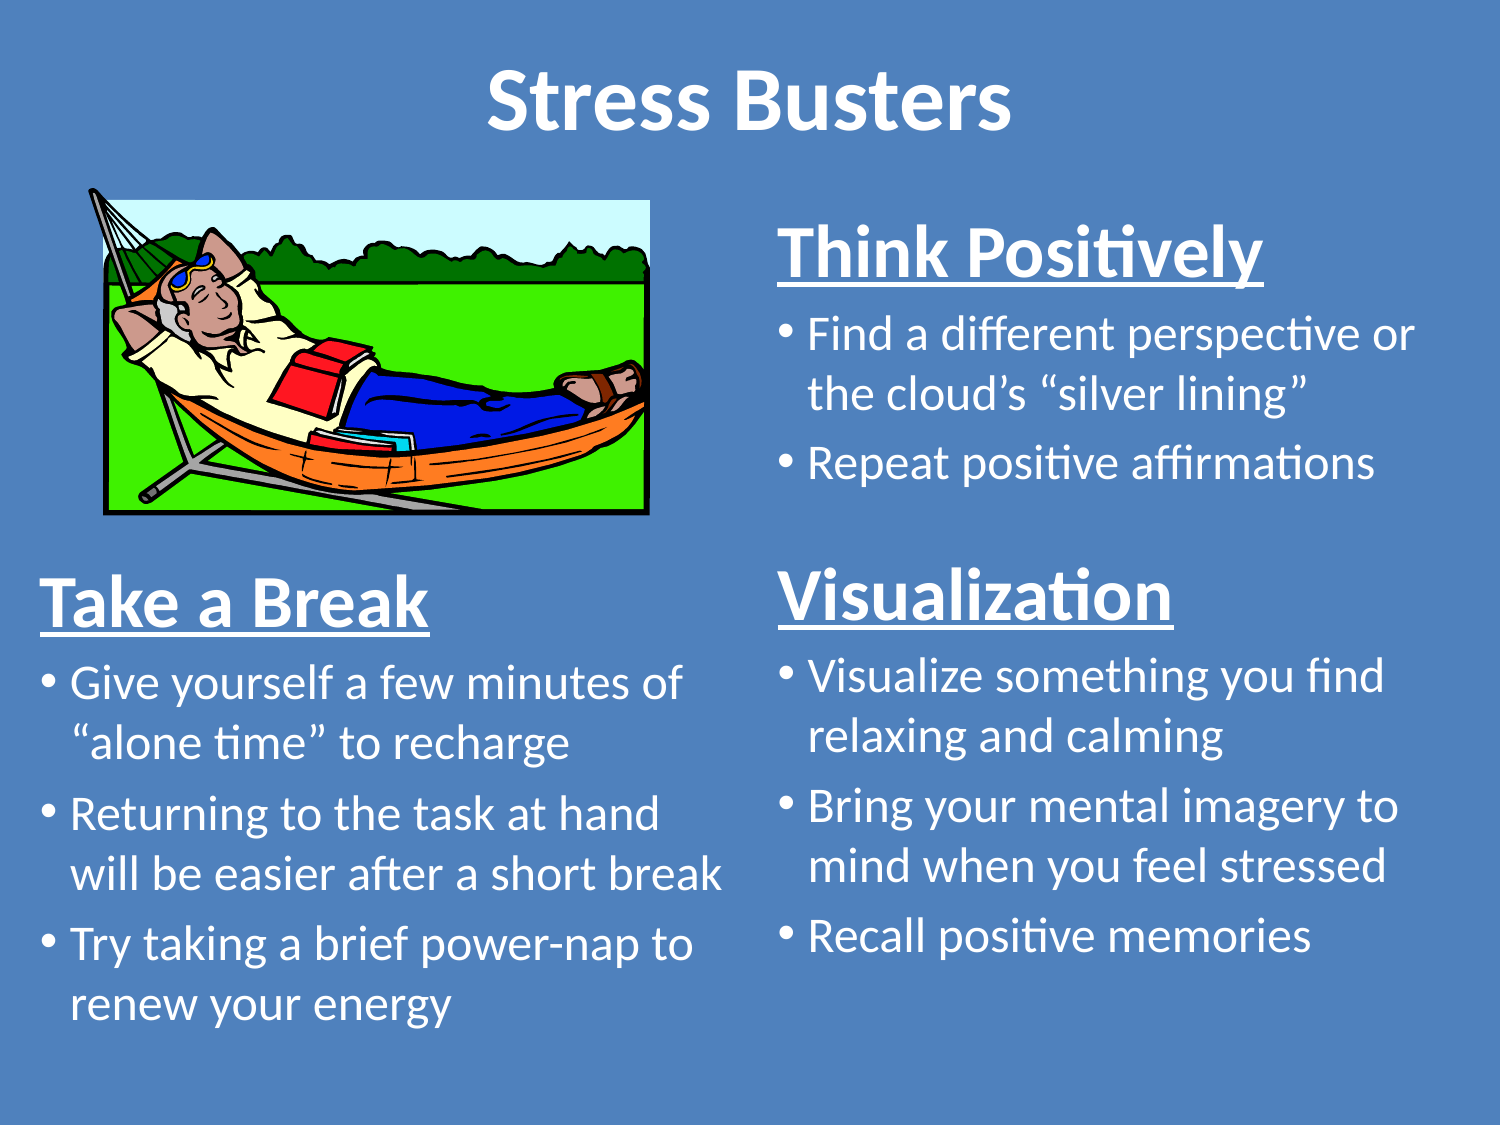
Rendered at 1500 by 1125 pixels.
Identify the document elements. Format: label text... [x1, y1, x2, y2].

text_box Visualization [762, 537, 1483, 634]
list Take a Break [24, 545, 745, 642]
list Think Positively [761, 195, 1482, 292]
list Give yourself a few minutes of “alone time” to recharge Returning to the task at hand will be easier after a short break Try taking a brief power-nap to renew your energy [24, 642, 745, 1075]
title Stress Busters [75, 0, 1425, 188]
list Find a different perspective or the cloud’s “silver lining” Repeat positive affirmations [761, 292, 1482, 538]
text_box Visualize something you find relaxing and calming Bring your mental imagery to mind when you feel stressed Recall positive memories [762, 634, 1483, 1063]
picture [87, 187, 651, 516]
